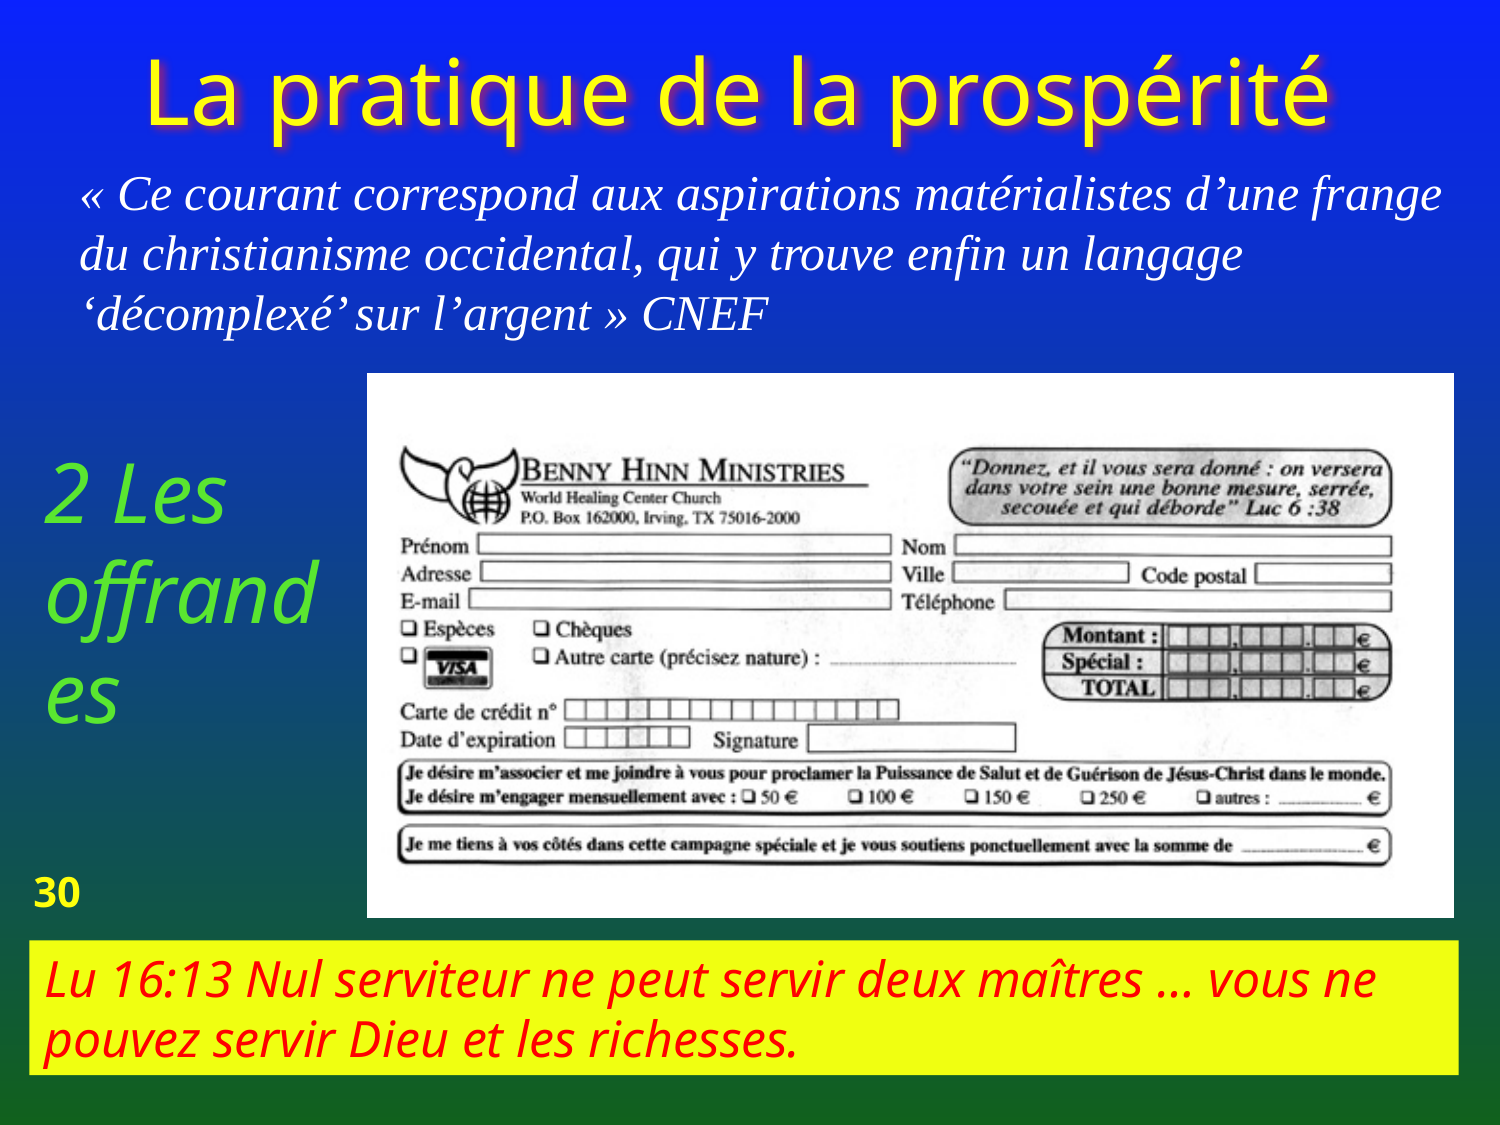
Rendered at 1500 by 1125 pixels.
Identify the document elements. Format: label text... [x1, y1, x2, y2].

text_box « Ce courant correspond aux aspirations matérialistes d’une frange du christianisme occidental, qui y trouve enfin un langage ‘décomplexé’ sur l’argent » CNEF [64, 152, 1500, 348]
text_box 2 Les offrandes [29, 432, 344, 748]
picture [366, 373, 1455, 919]
text_box Lu 16:13 Nul serviteur ne peut servir deux maîtres … vous ne pouvez servir Dieu et les richesses. [29, 940, 1459, 1076]
title La pratique de la prospérité [17, 0, 1459, 183]
text_box 30 [18, 857, 97, 924]
